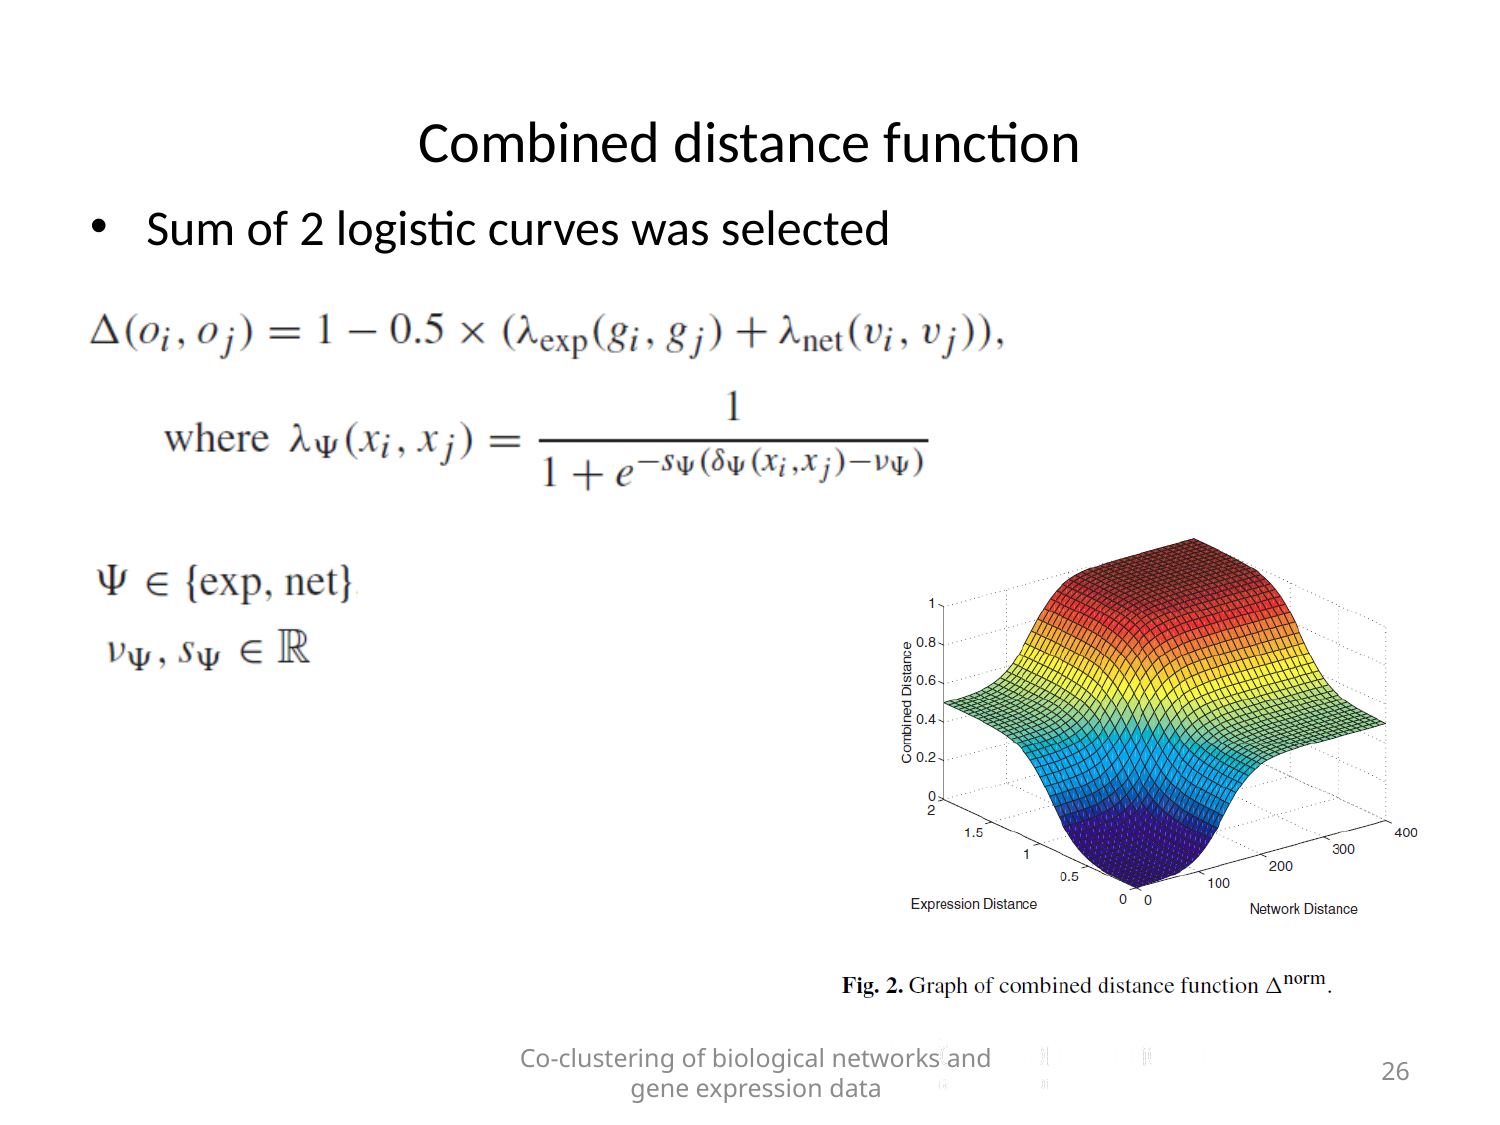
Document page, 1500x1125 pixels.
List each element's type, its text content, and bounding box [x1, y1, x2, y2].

picture [62, 287, 1057, 499]
picture [824, 524, 1457, 1008]
picture [99, 612, 316, 677]
picture [837, 1036, 1224, 1095]
picture [87, 549, 359, 609]
title Combined distance function [74, 44, 1426, 187]
footer Co-clustering of biological networks and gene expression data [474, 1042, 1038, 1103]
list Sum of 2 logistic curves was selected [74, 187, 1438, 938]
slide_number 26 [1074, 1042, 1425, 1103]
